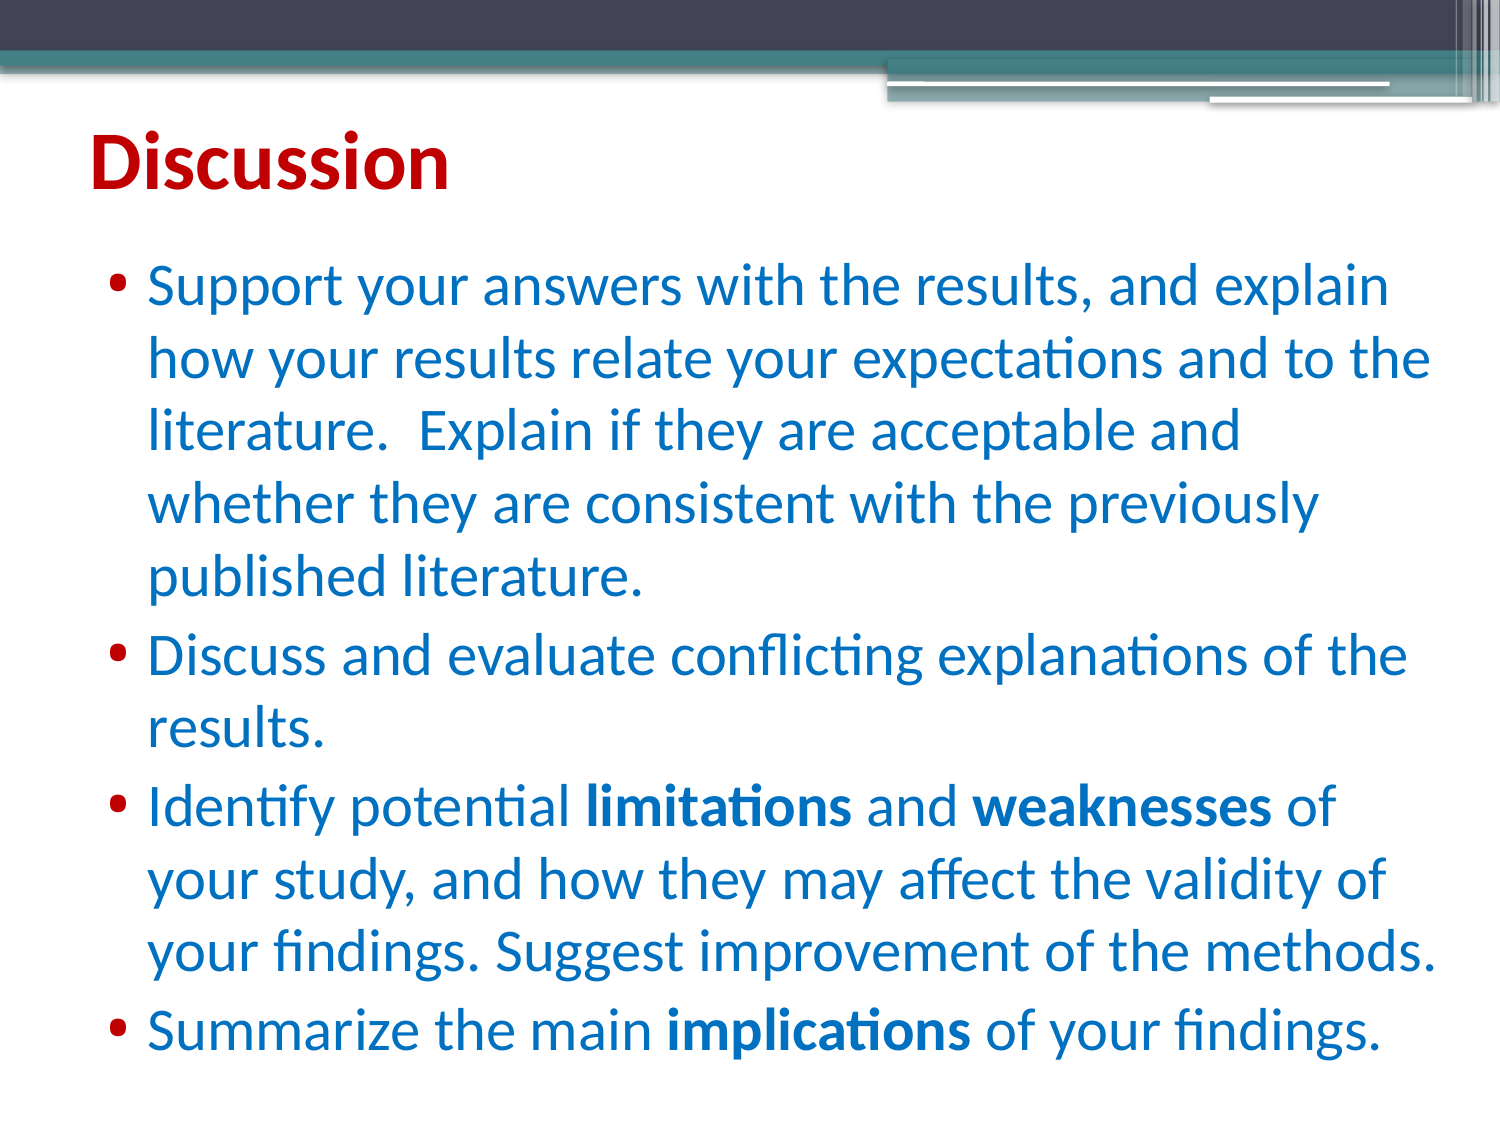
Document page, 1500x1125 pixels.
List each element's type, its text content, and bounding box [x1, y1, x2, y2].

list Support your answers with the results, and explain how your results relate your expectations and to the literature. Explain if they are acceptable and whether they are consistent with the previously published literature. Discuss and evaluate conflicting explanations of the results. Identify potential limitations and weaknesses of your study, and how they may affect the validity of your findings. Suggest improvement of the methods. Summarize the main implications of your findings. [75, 237, 1463, 1125]
title Discussion [75, 87, 1425, 225]
